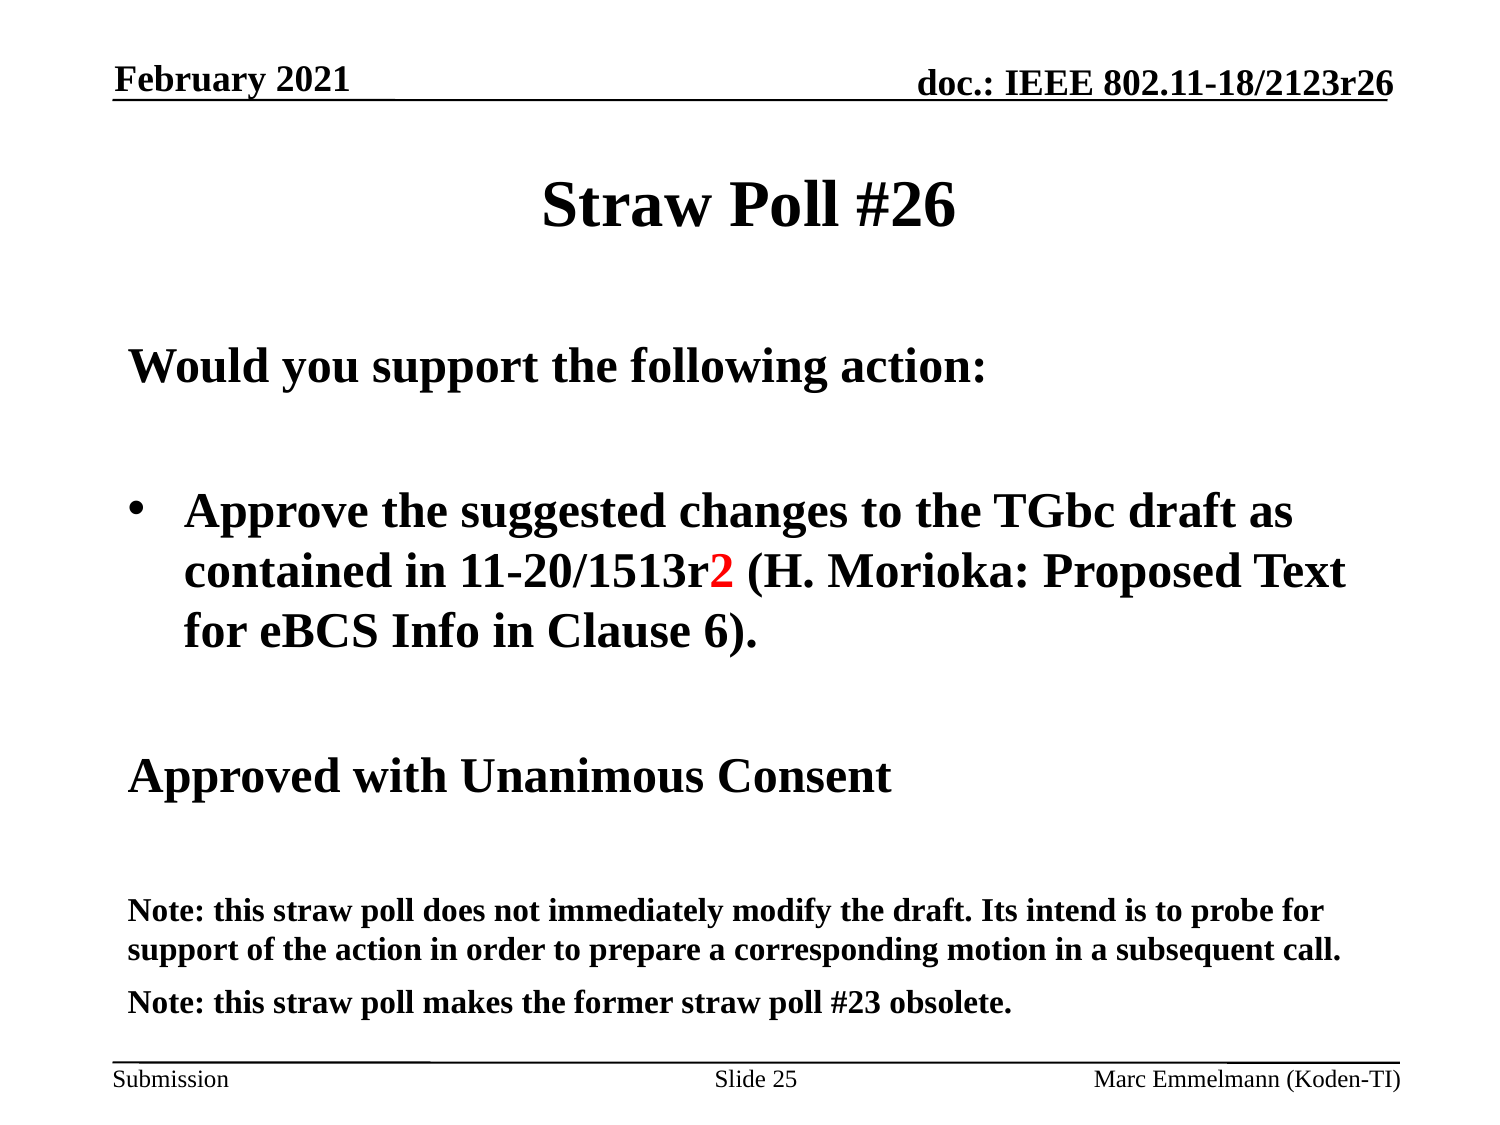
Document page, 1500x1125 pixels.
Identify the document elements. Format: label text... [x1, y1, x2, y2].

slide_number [114, 54, 423, 100]
title Straw Poll #26 [112, 112, 1388, 288]
slide_number Slide 25 [712, 1061, 800, 1123]
footer Marc Emmelmann (Koden-TI) [878, 1061, 1402, 1093]
list Would you support the following action: Approve the suggested changes to the TGbc draft as contained in 11-20/1513r2 (H. Morioka: Proposed Text for eBCS Info in Clause 6). Approved with Unanimous Consent Note: this straw poll does not immediately modify the draft. Its intend is to probe for support of the action in order to prepare a corresponding motion in a subsequent call. Note: this straw poll makes the former straw poll #23 obsolete. [112, 324, 1388, 1000]
